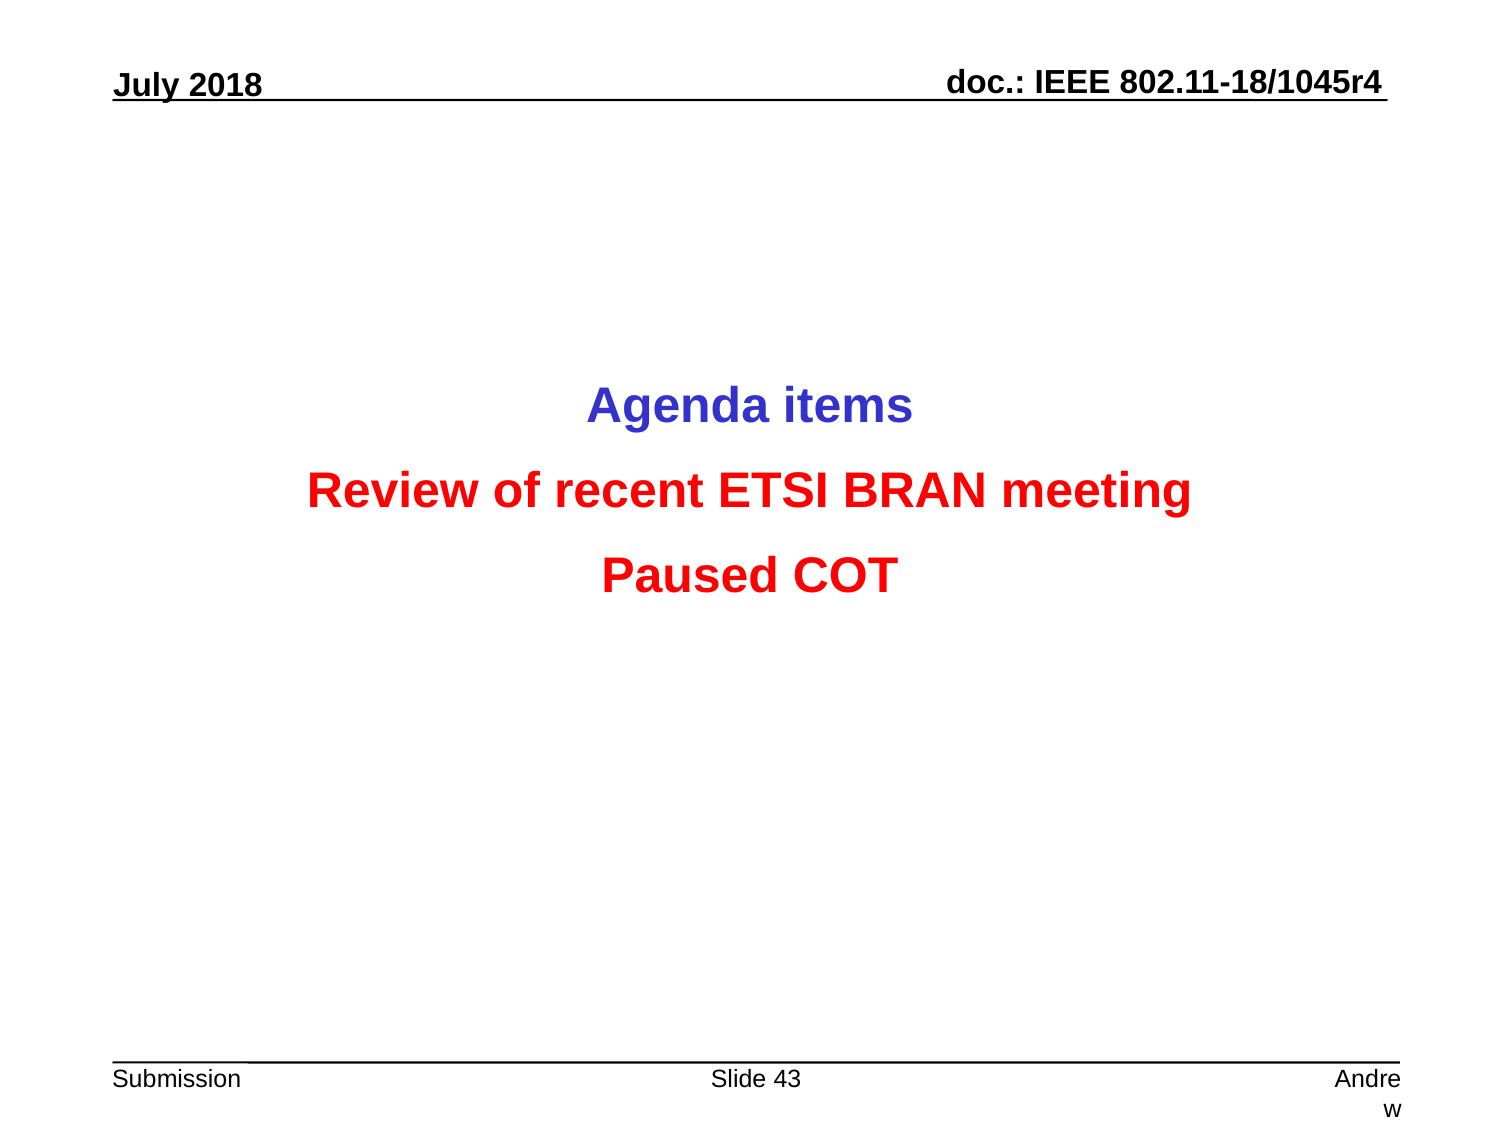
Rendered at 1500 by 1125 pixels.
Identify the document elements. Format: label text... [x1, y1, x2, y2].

slide_number Slide 43 [709, 1061, 803, 1093]
footer Andrew Myles, Cisco [1320, 1061, 1402, 1093]
list Agenda items Review of recent ETSI BRAN meeting Paused COT [112, 324, 1388, 650]
